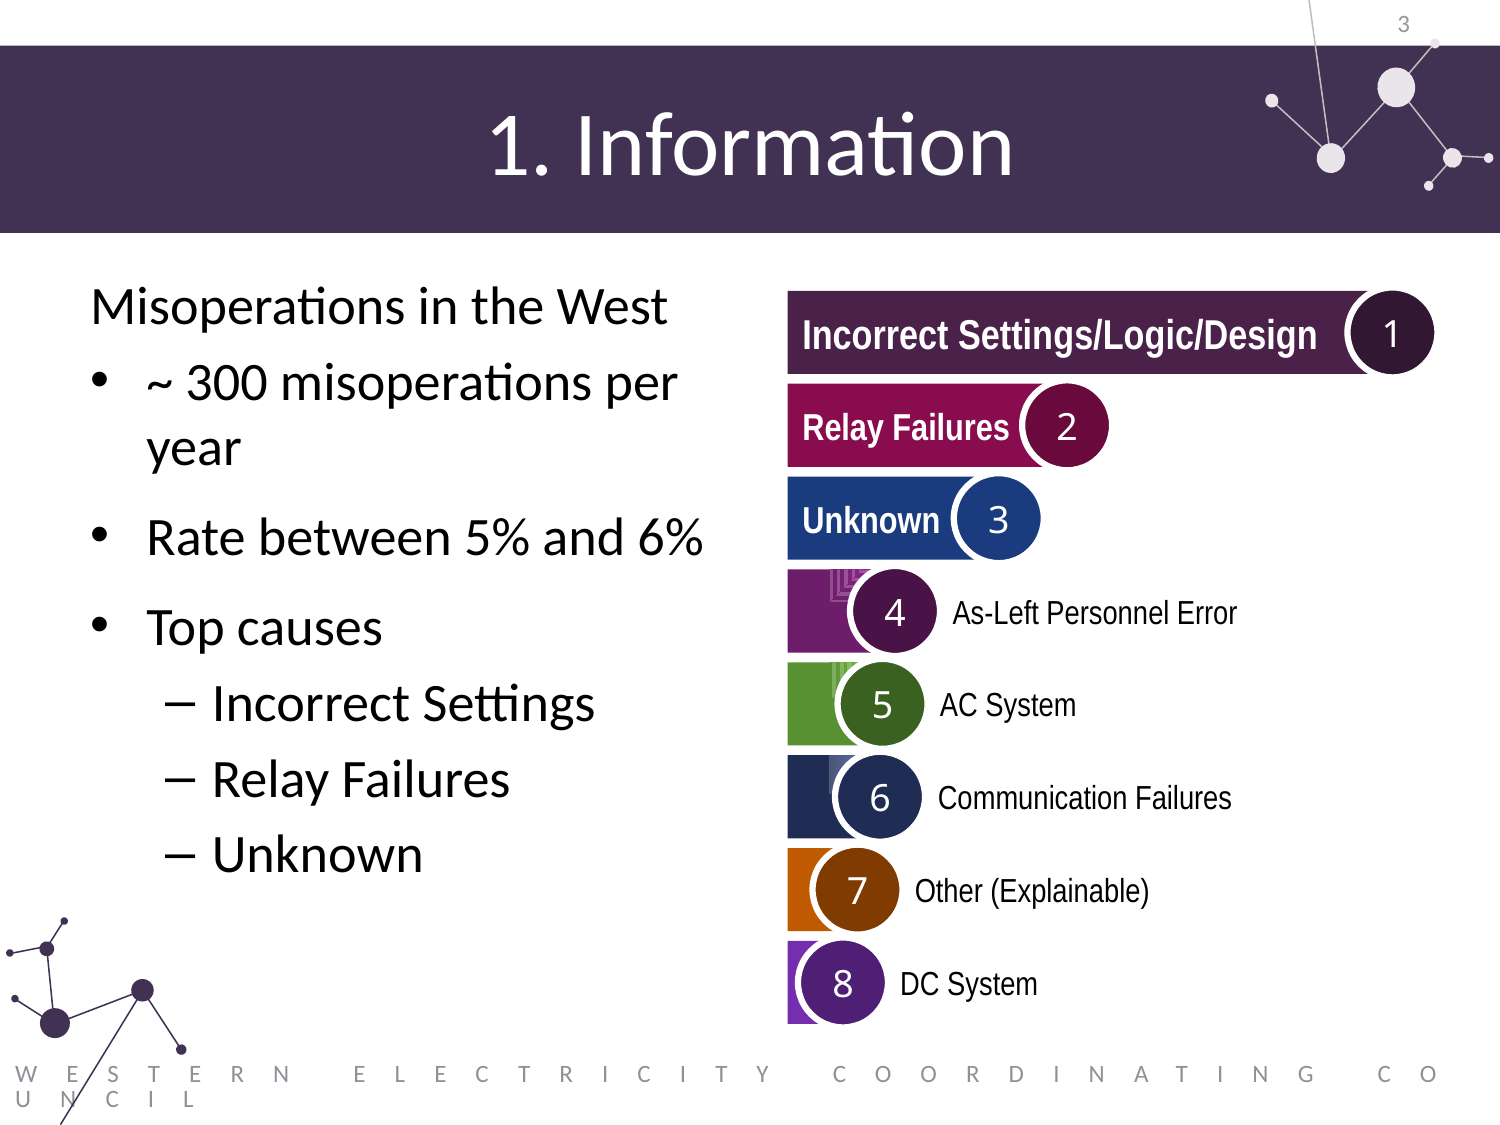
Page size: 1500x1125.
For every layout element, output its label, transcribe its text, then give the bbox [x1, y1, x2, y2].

title 1. Information [0, 45, 1500, 233]
slide_number 3 [1287, 0, 1425, 53]
list Misoperations in the West ~ 300 misoperations per year Rate between 5% and 6% Top causes Incorrect Settings Relay Failures Unknown [75, 262, 725, 1005]
footer Western Electricity Coordinating Council [0, 1042, 1500, 1103]
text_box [787, 287, 1438, 1028]
